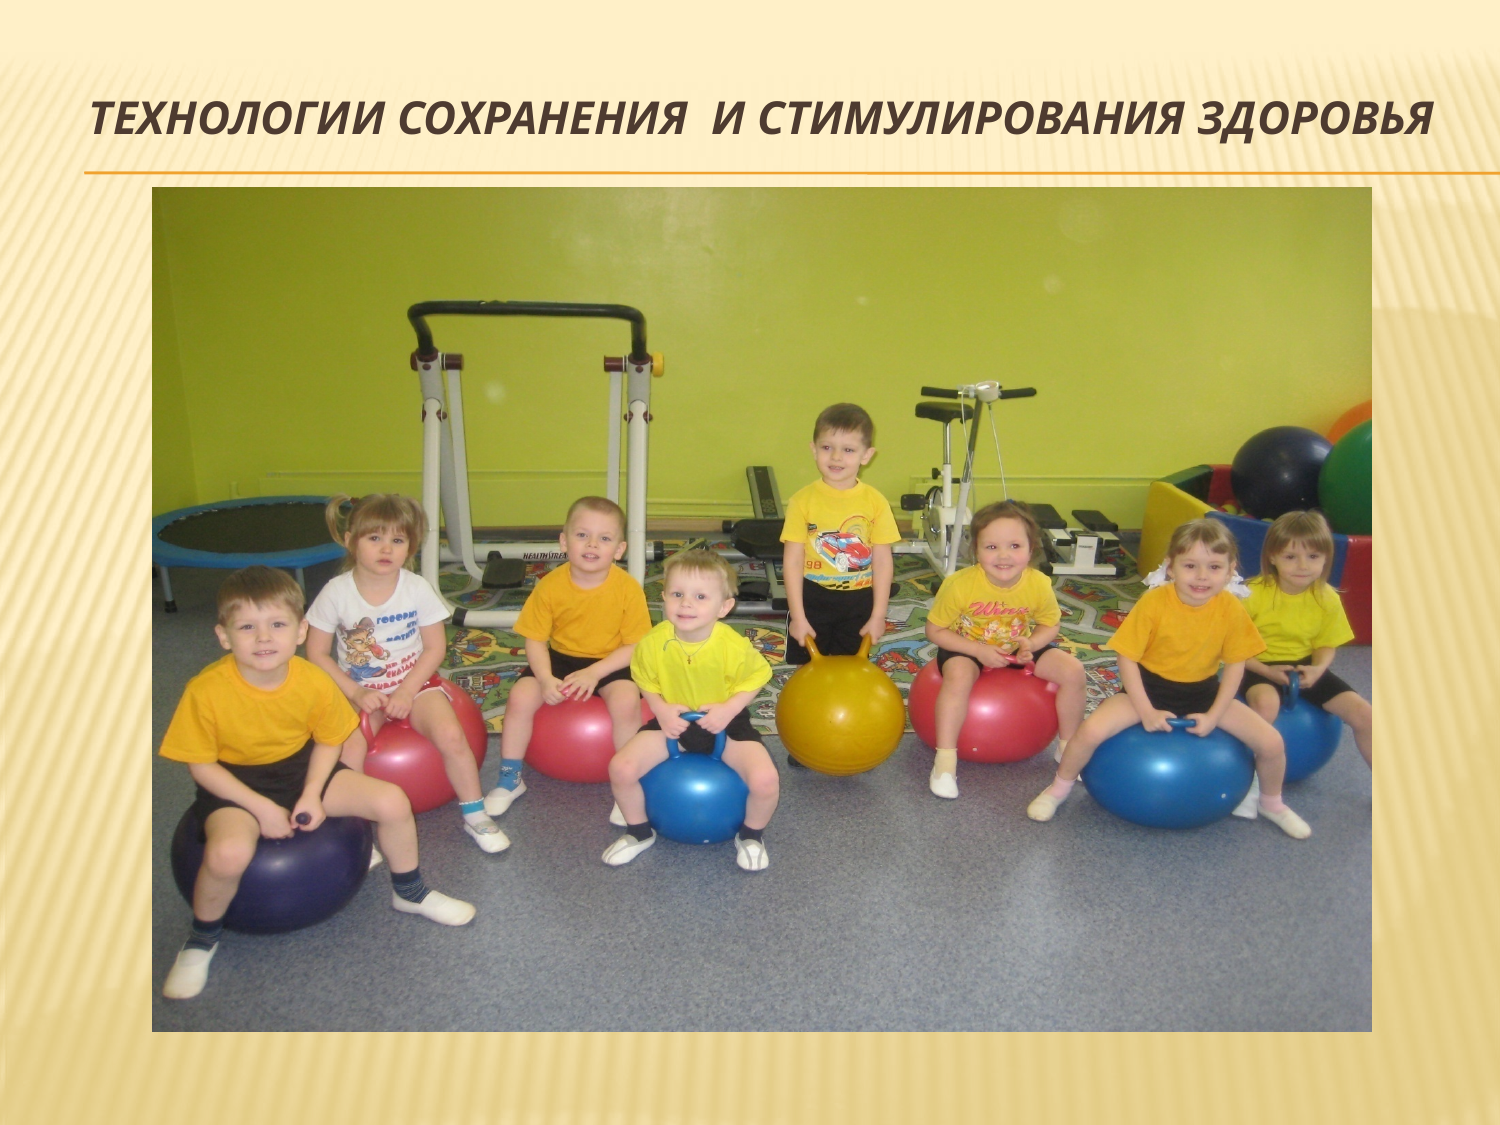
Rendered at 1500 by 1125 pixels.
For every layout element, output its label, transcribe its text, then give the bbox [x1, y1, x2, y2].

title Технологии сохранения и стимулирования здоровья [50, 75, 1475, 213]
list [151, 187, 1372, 1032]
